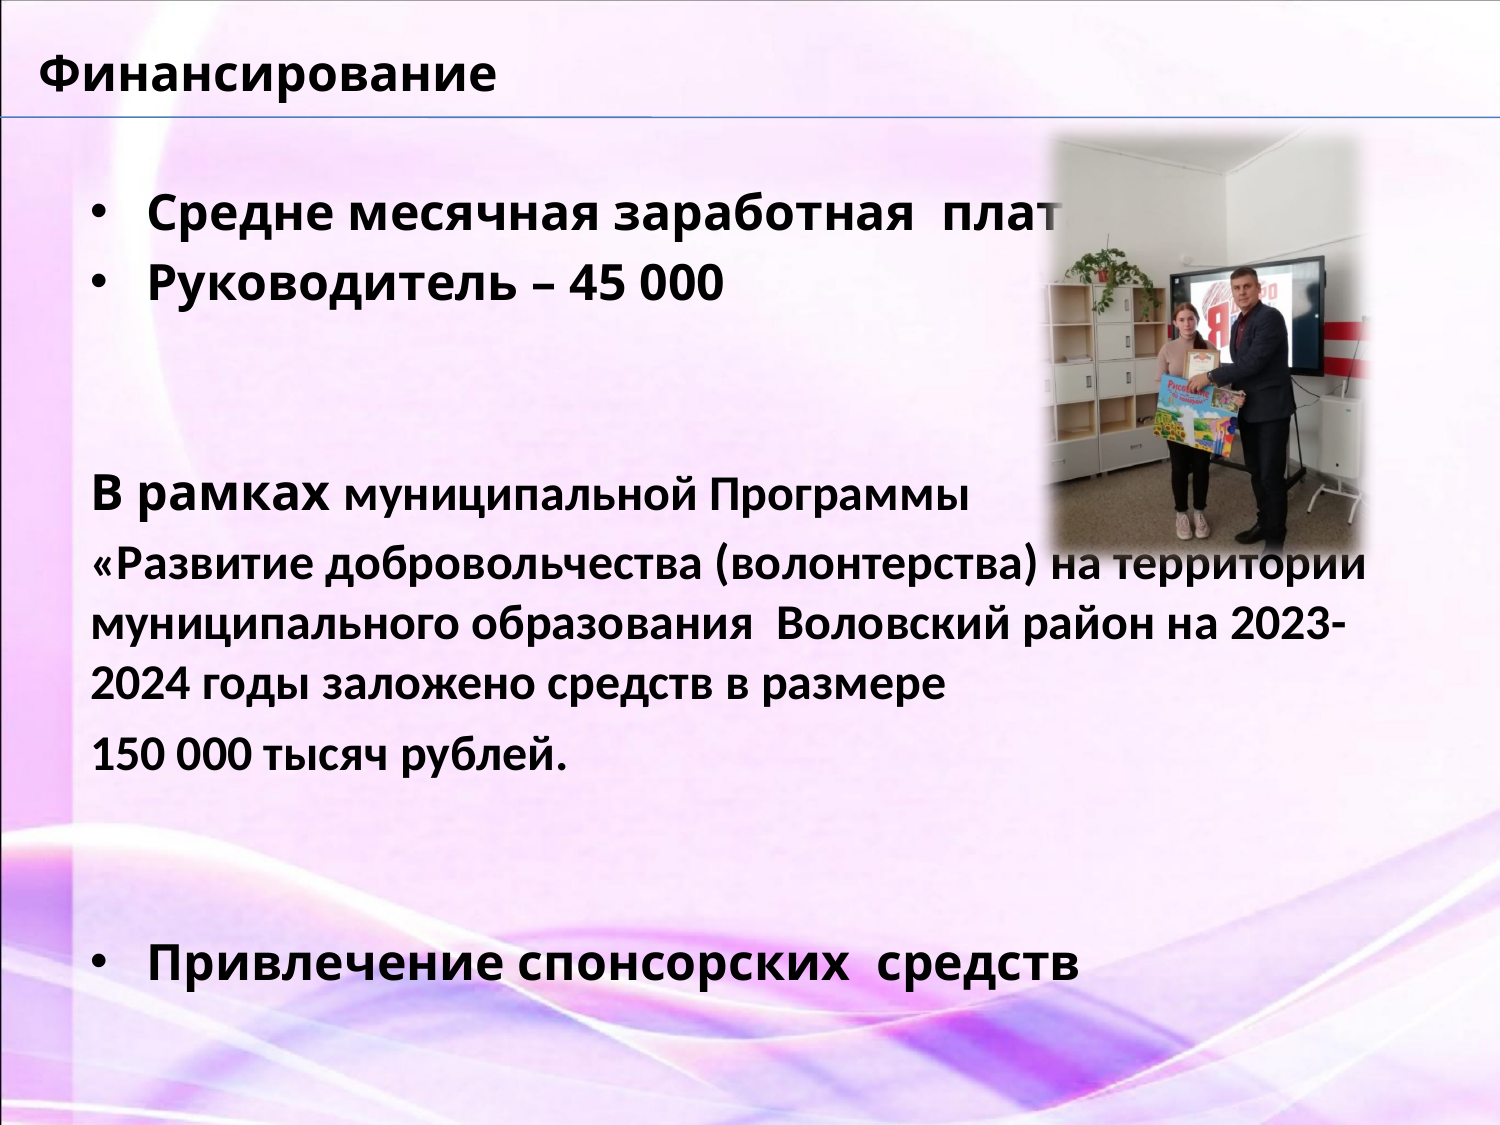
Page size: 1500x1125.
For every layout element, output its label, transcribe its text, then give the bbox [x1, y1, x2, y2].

title Финансирование [23, 23, 1238, 115]
picture [0, 117, 1500, 1125]
picture [0, 0, 1500, 116]
list Средне месячная заработная плата: Руководитель – 45 000 В рамках муниципальной Программы «Развитие добровольчества (волонтерства) на территории муниципального образования Воловский район на 2023-2024 годы заложено средств в размере 150 000 тысяч рублей. Привлечение спонсорских средств [75, 172, 1425, 916]
